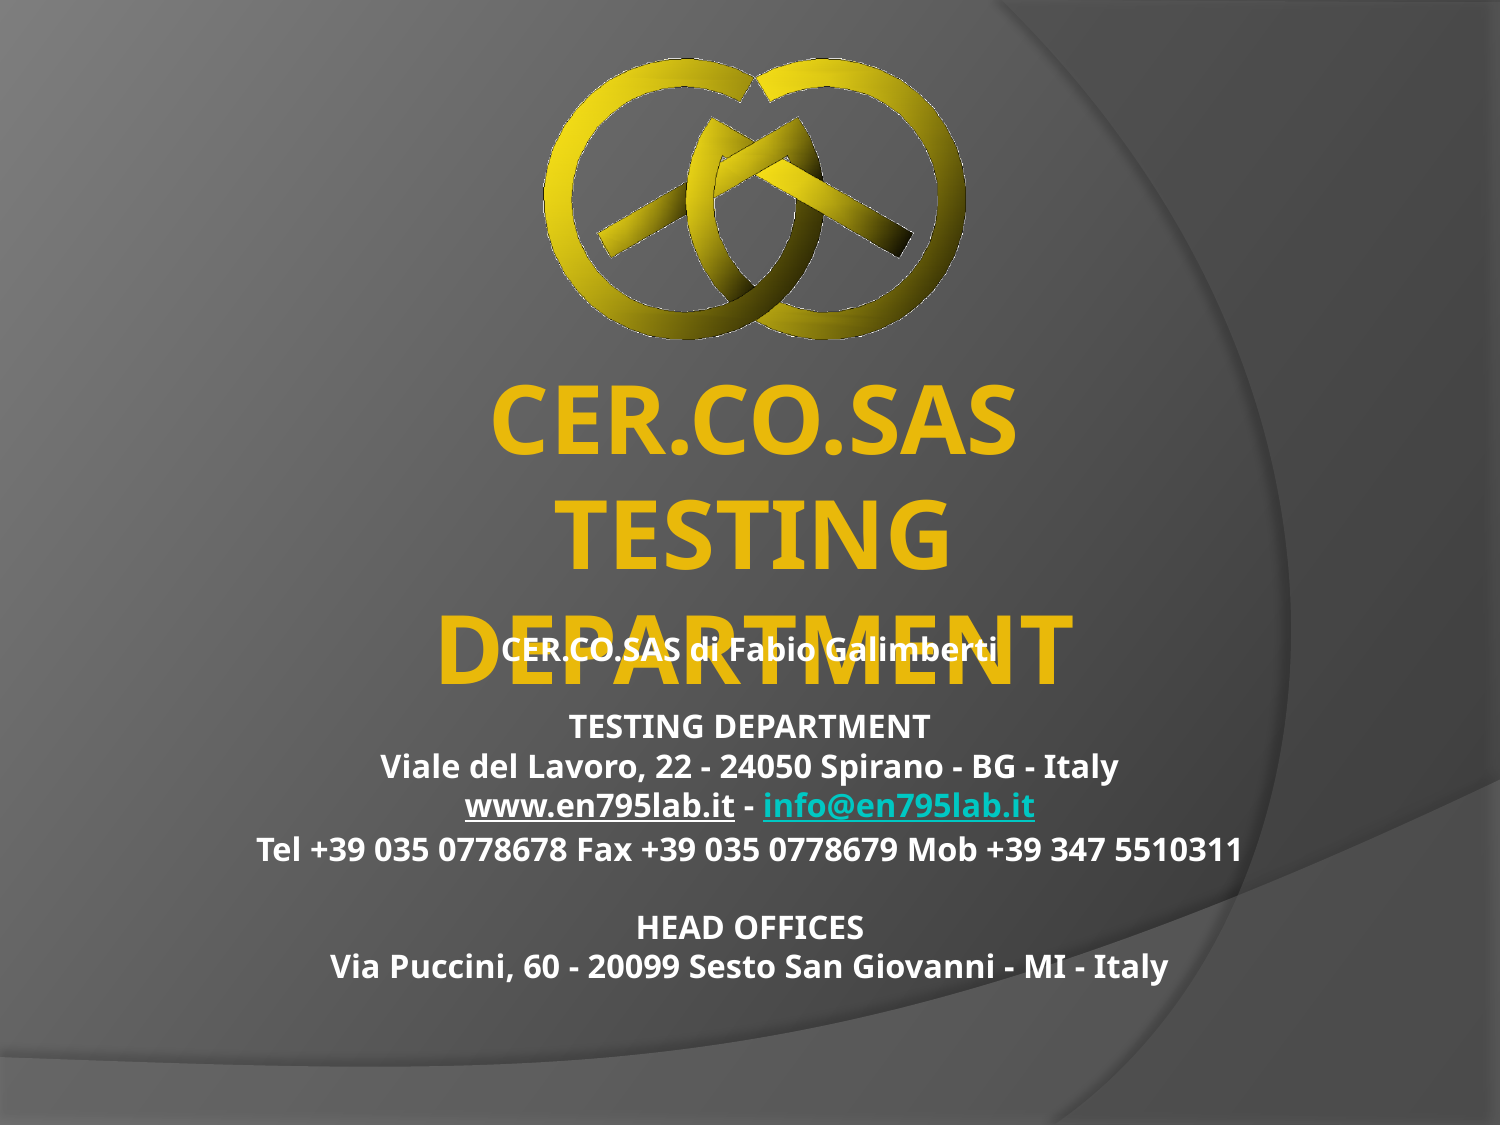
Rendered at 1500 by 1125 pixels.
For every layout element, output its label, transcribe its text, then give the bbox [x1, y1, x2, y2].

text_box CER.CO.SAS di Fabio Galimberti TESTING DEPARTMENT Viale del Lavoro, 22 - 24050 Spirano - BG - Italy www.en795lab.it - info@en795lab.it Tel +39 035 0778678 Fax +39 035 0778679 Mob +39 347 5510311 HEAD OFFICES Via Puccini, 60 - 20099 Sesto San Giovanni - MI - Italy [70, 621, 1430, 996]
picture [542, 58, 966, 341]
title CER.CO.SAS TESTING DEPARTMENT [222, 351, 1286, 598]
